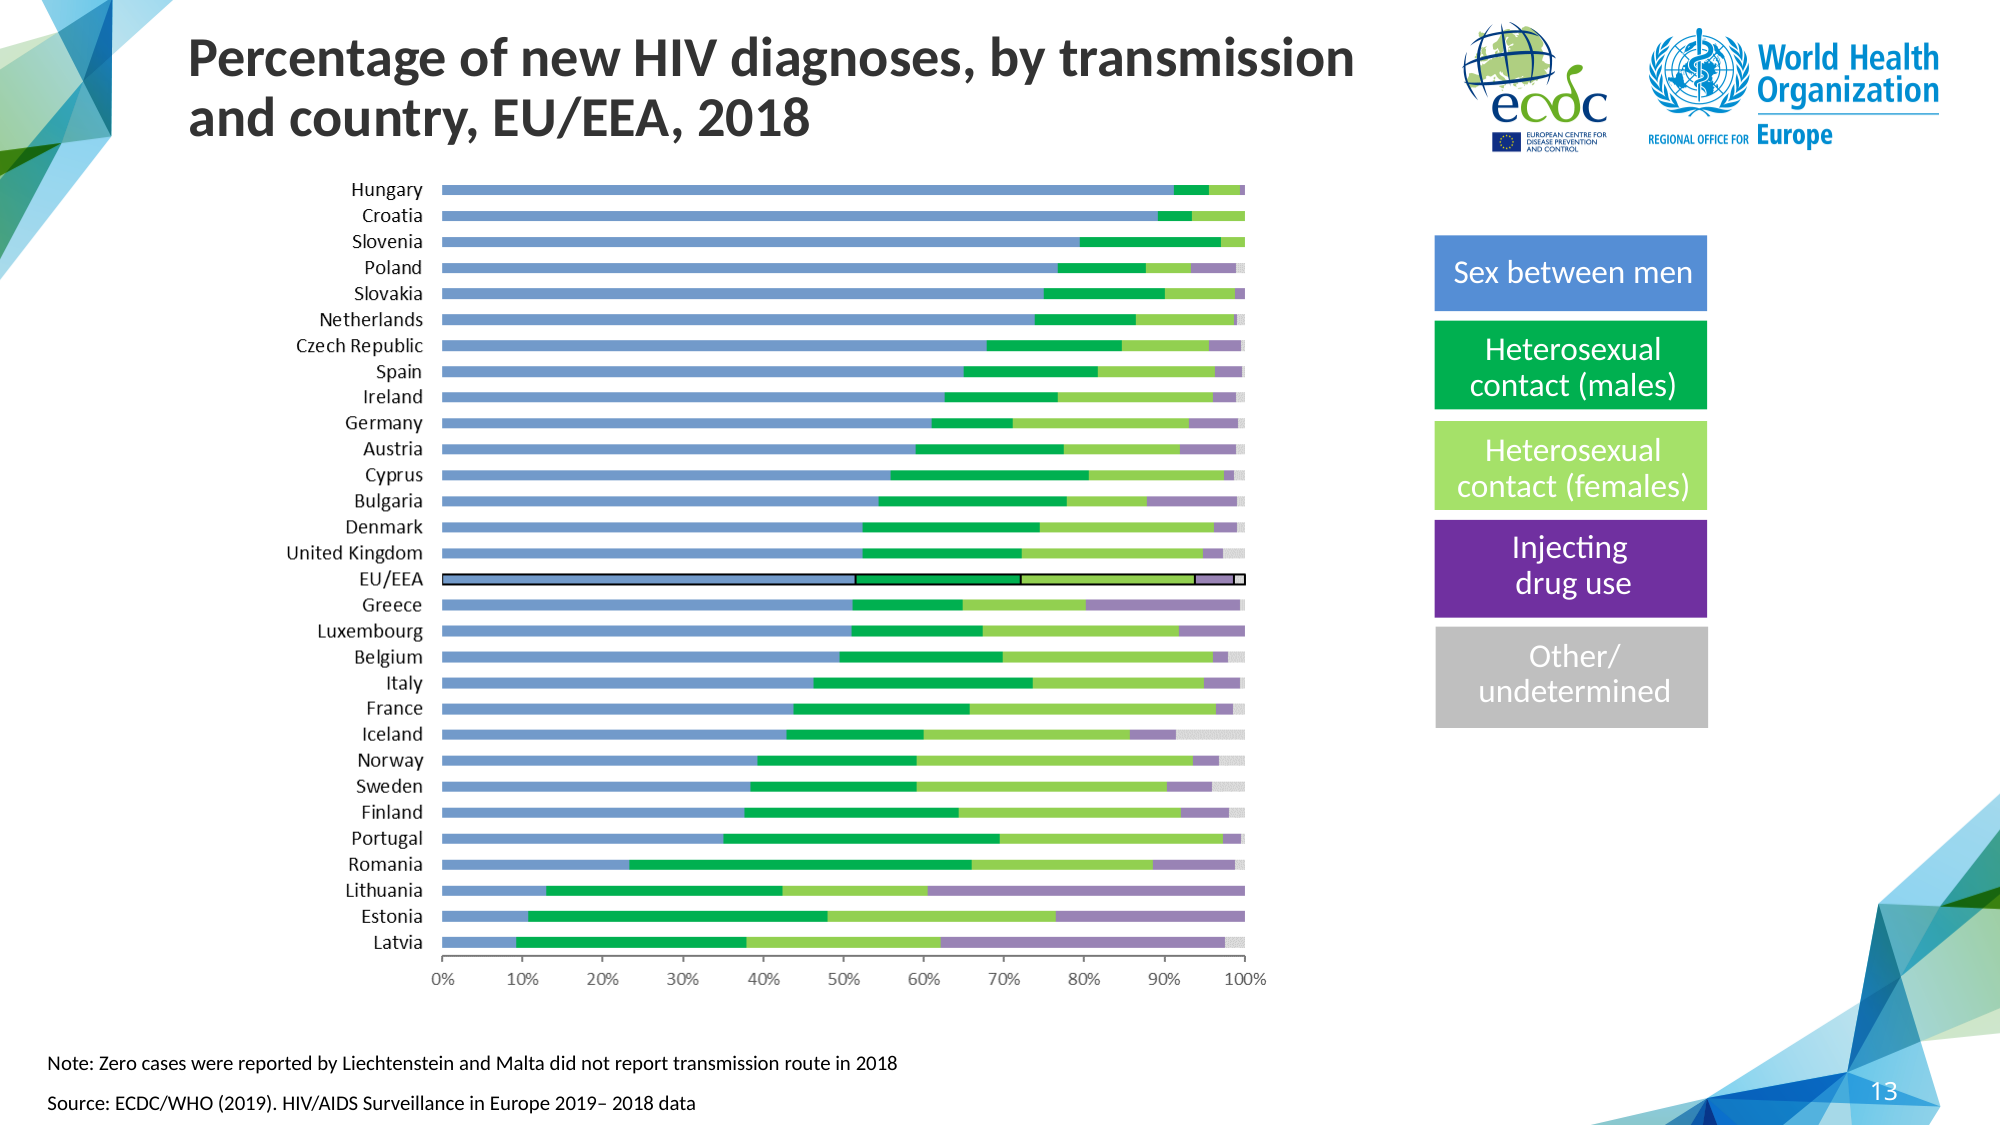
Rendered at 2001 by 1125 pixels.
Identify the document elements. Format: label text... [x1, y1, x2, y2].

text_box Note: Zero cases were reported by Liechtenstein and Malta did not report transmission route in 2018 [47, 1052, 1158, 1076]
picture [0, 0, 2000, 1125]
text_box Source: ECDC/WHO (2019). HIV/AIDS Surveillance in Europe 2019– 2018 data [47, 1092, 724, 1116]
title Percentage of new HIV diagnoses, by transmission and country, EU/EEA, 2018 [188, 27, 1399, 163]
text_box Other/ undetermined [1435, 626, 1709, 728]
slide_number 13 [1494, 1062, 1914, 1123]
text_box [1434, 235, 1708, 618]
